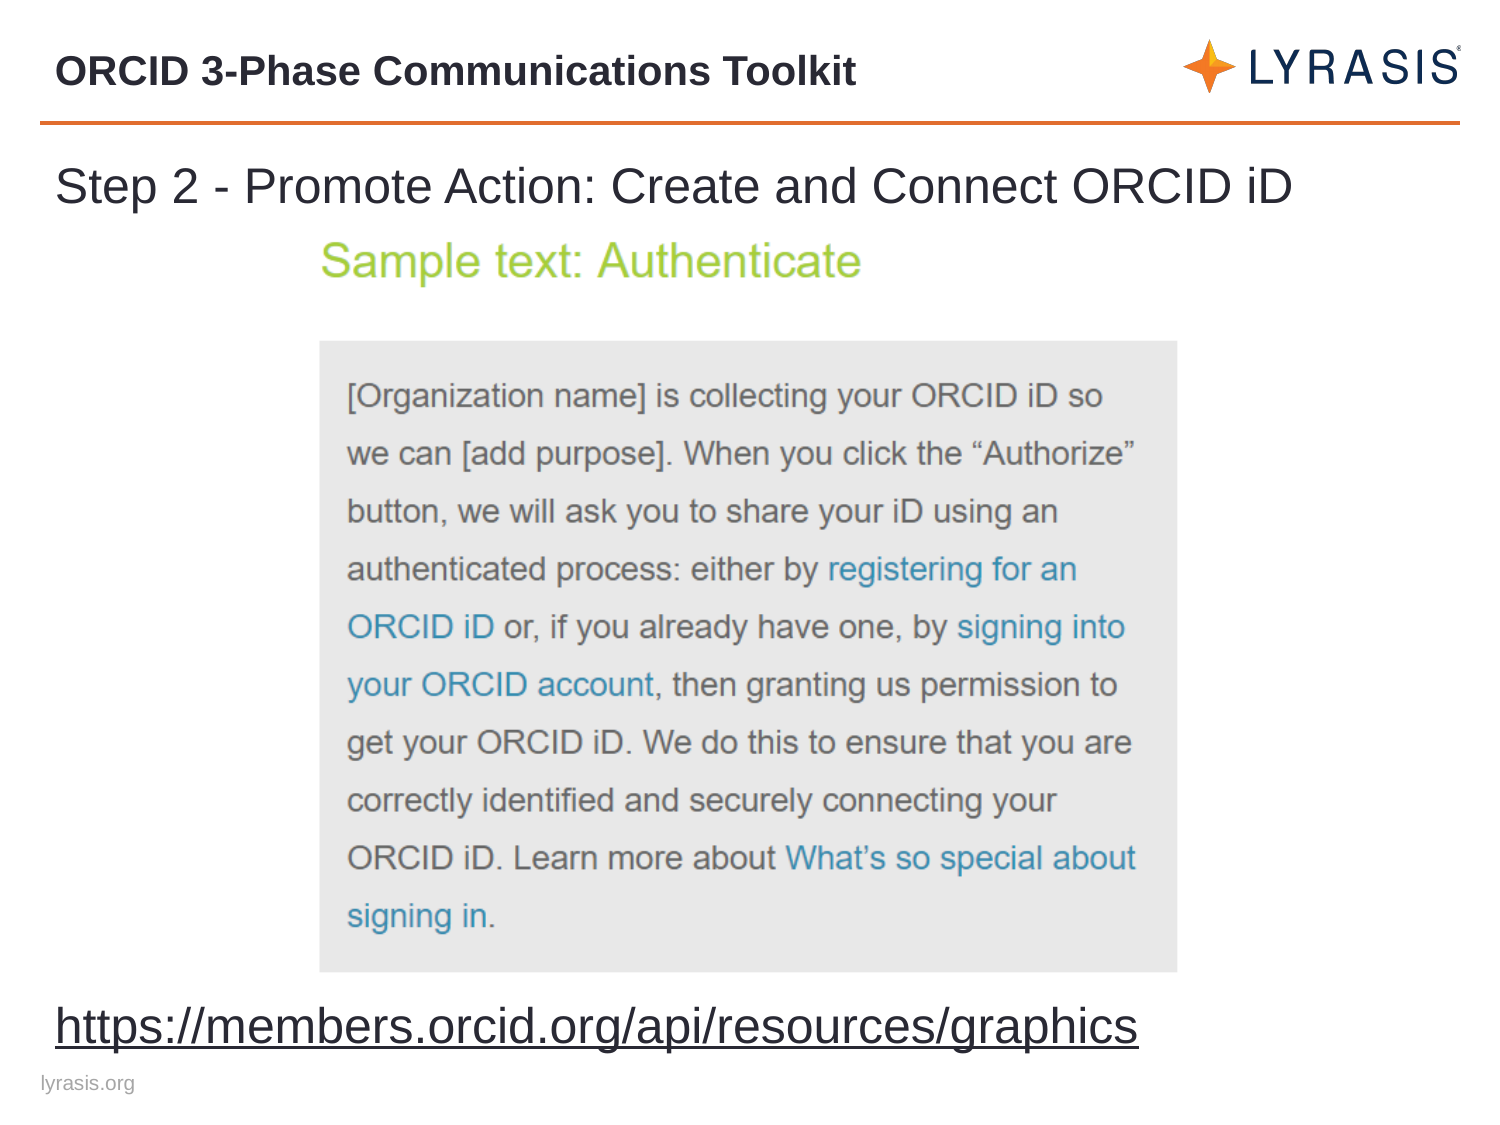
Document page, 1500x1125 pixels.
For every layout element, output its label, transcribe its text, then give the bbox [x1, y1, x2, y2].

picture [299, 224, 1201, 995]
title ORCID 3-Phase Communications Toolkit [40, 36, 1138, 111]
list Step 2 - Promote Action: Create and Connect ORCID iD https://members.orcid.org/api/resources/graphics [40, 146, 1461, 1125]
picture [1183, 39, 1461, 93]
